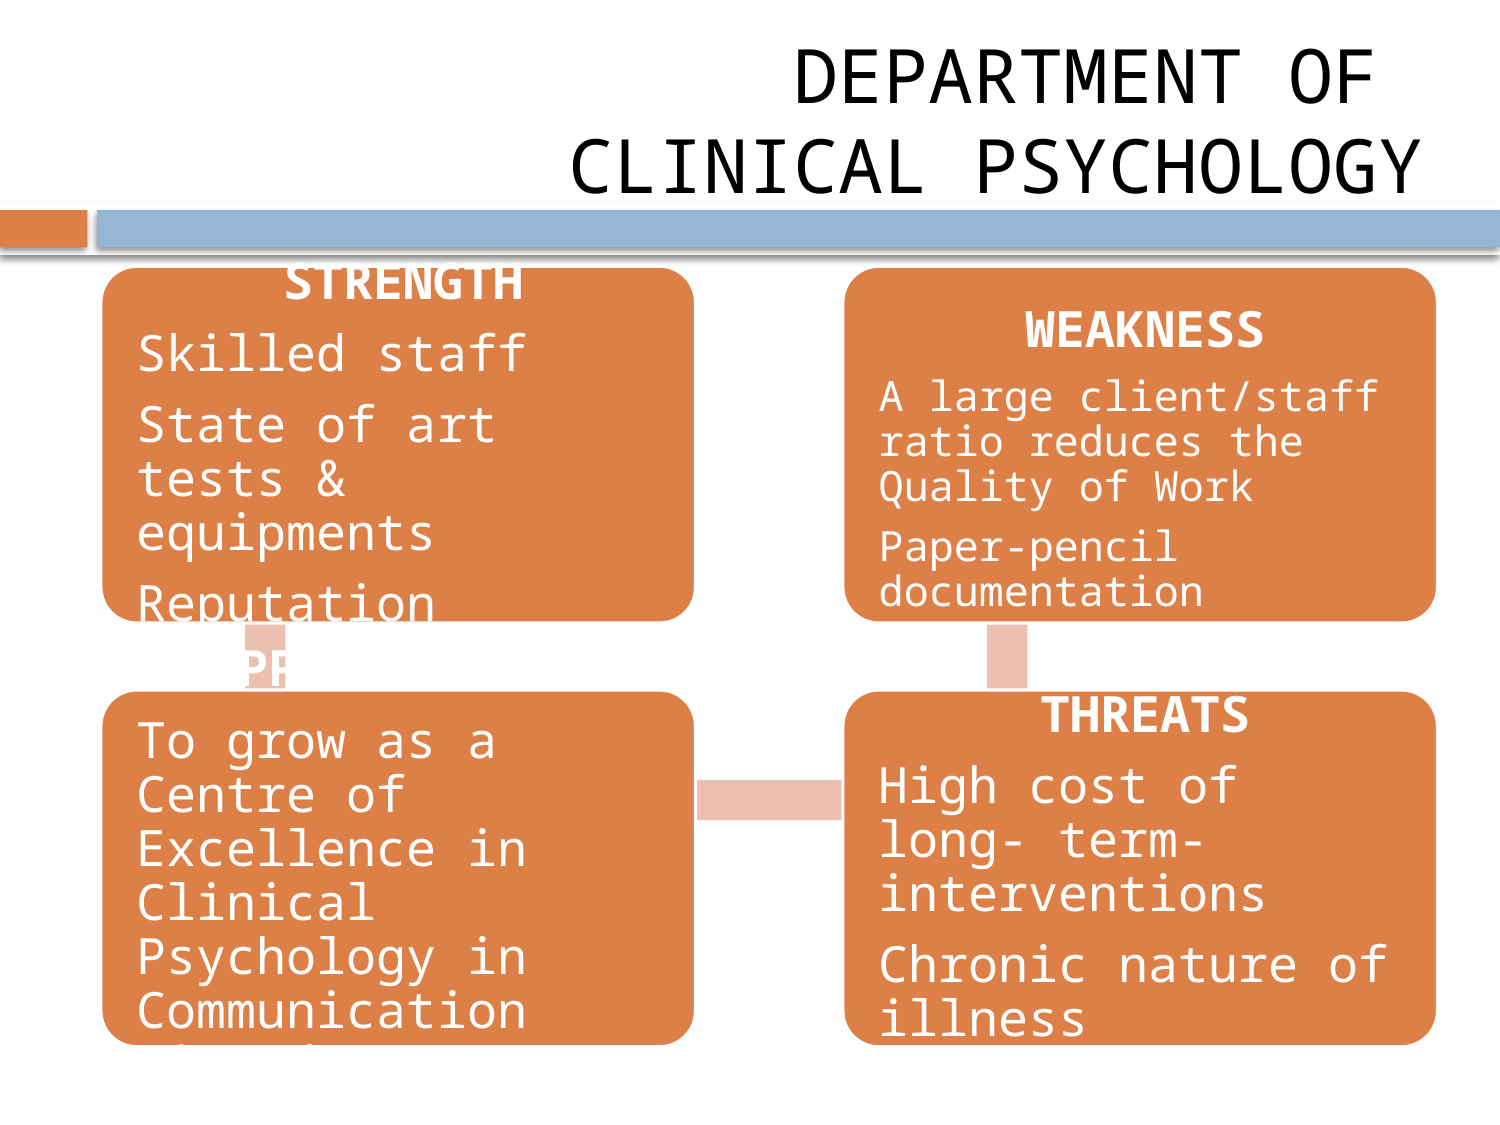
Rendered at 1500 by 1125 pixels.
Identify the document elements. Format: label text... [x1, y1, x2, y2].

title DEPARTMENT OF CLINICAL PSYCHOLOGY [100, 37, 1438, 200]
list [100, 212, 1439, 1101]
